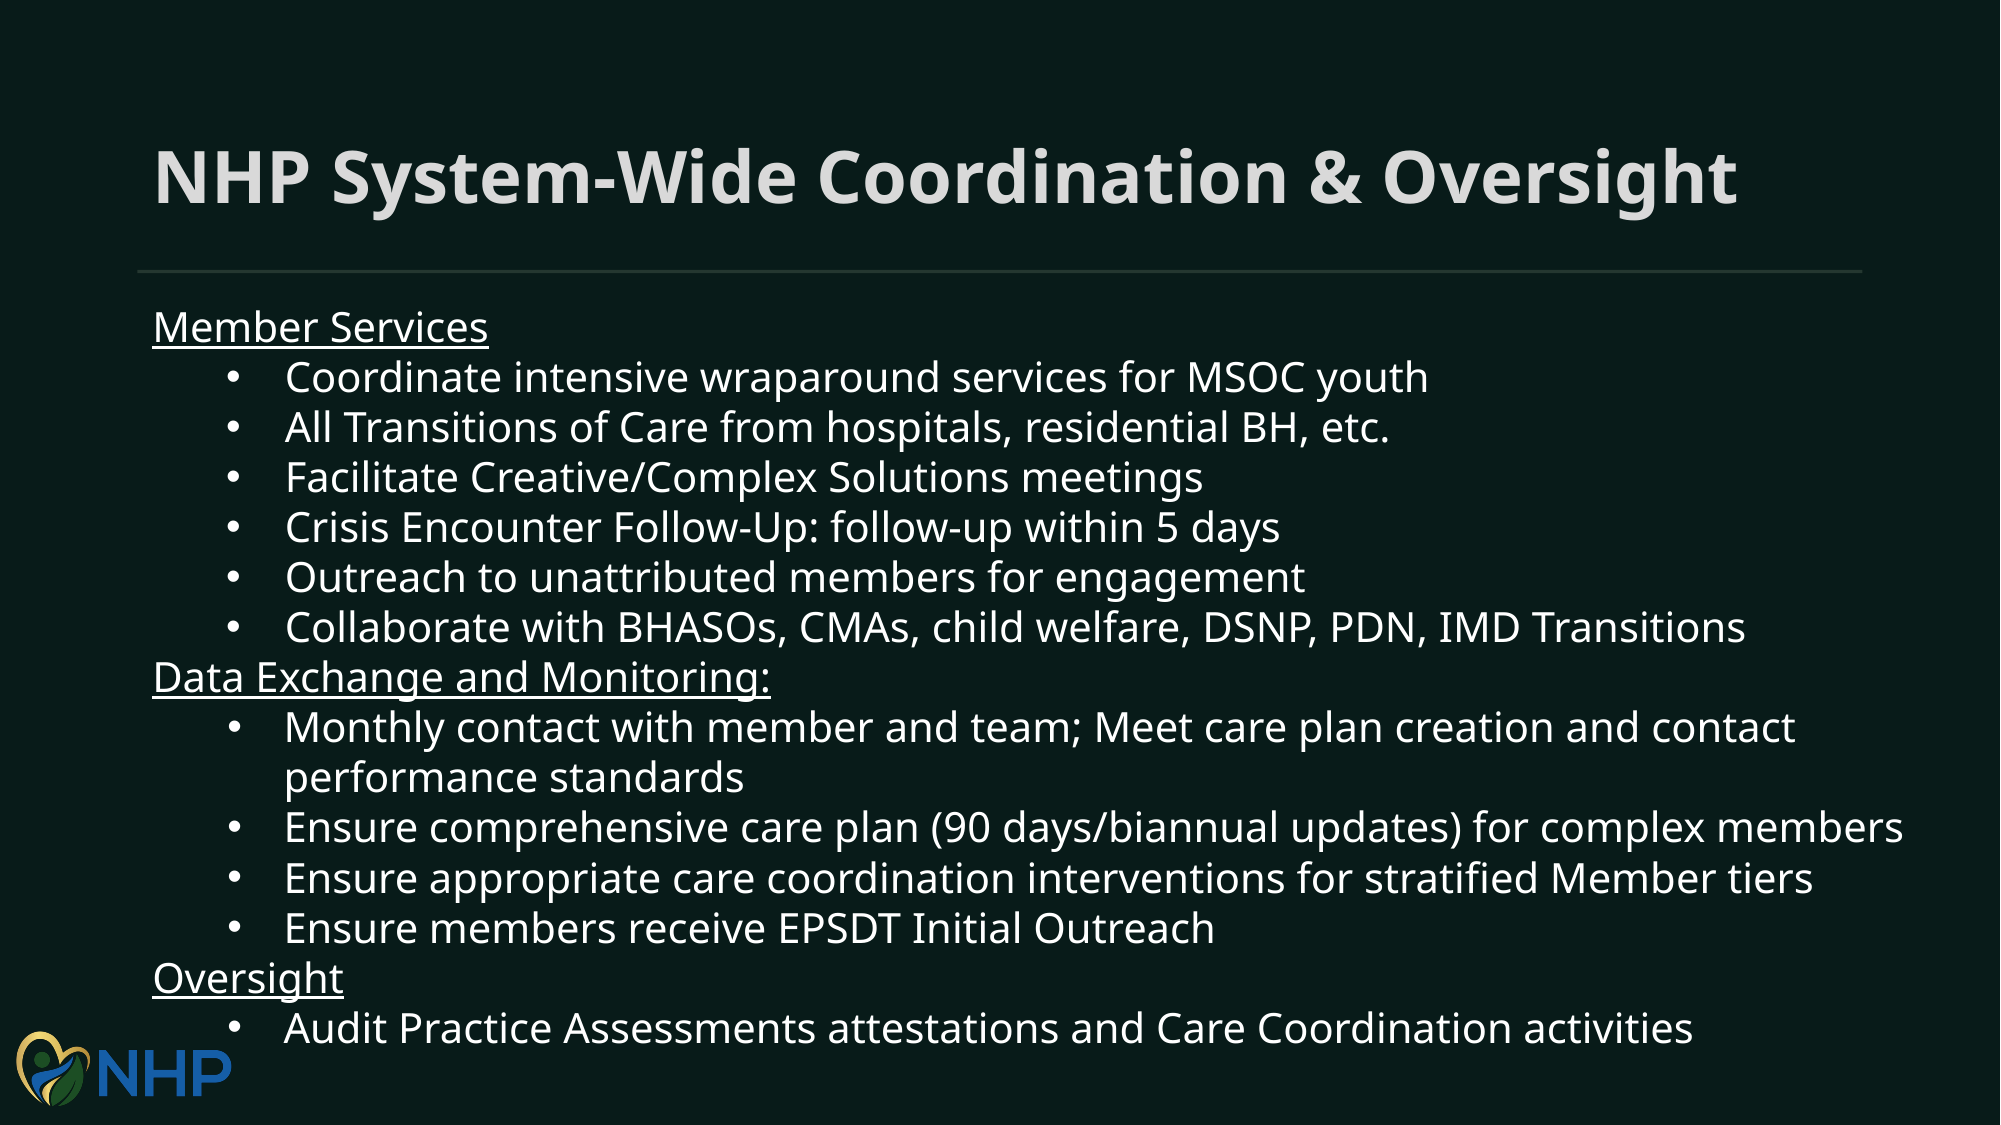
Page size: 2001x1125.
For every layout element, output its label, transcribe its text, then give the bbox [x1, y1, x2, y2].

title NHP System-Wide Coordination & Oversight [137, 108, 1862, 244]
picture [0, 1019, 247, 1118]
text_box Member Services Coordinate intensive wraparound services for MSOC youth All Transitions of Care from hospitals, residential BH, etc. Facilitate Creative/Complex Solutions meetings Crisis Encounter Follow-Up: follow-up within 5 days Outreach to unattributed members for engagement Collaborate with BHASOs, CMAs, child welfare, DSNP, PDN, IMD Transitions Data Exchange and Monitoring: Monthly contact with member and team; Meet care plan creation and contact performance standards Ensure comprehensive care plan (90 days/biannual updates) for complex members Ensure appropriate care coordination interventions for stratified Member tiers Ensure members receive EPSDT Initial Outreach Oversight Audit Practice Assessments attestations and Care Coordination activities [137, 293, 1969, 1059]
